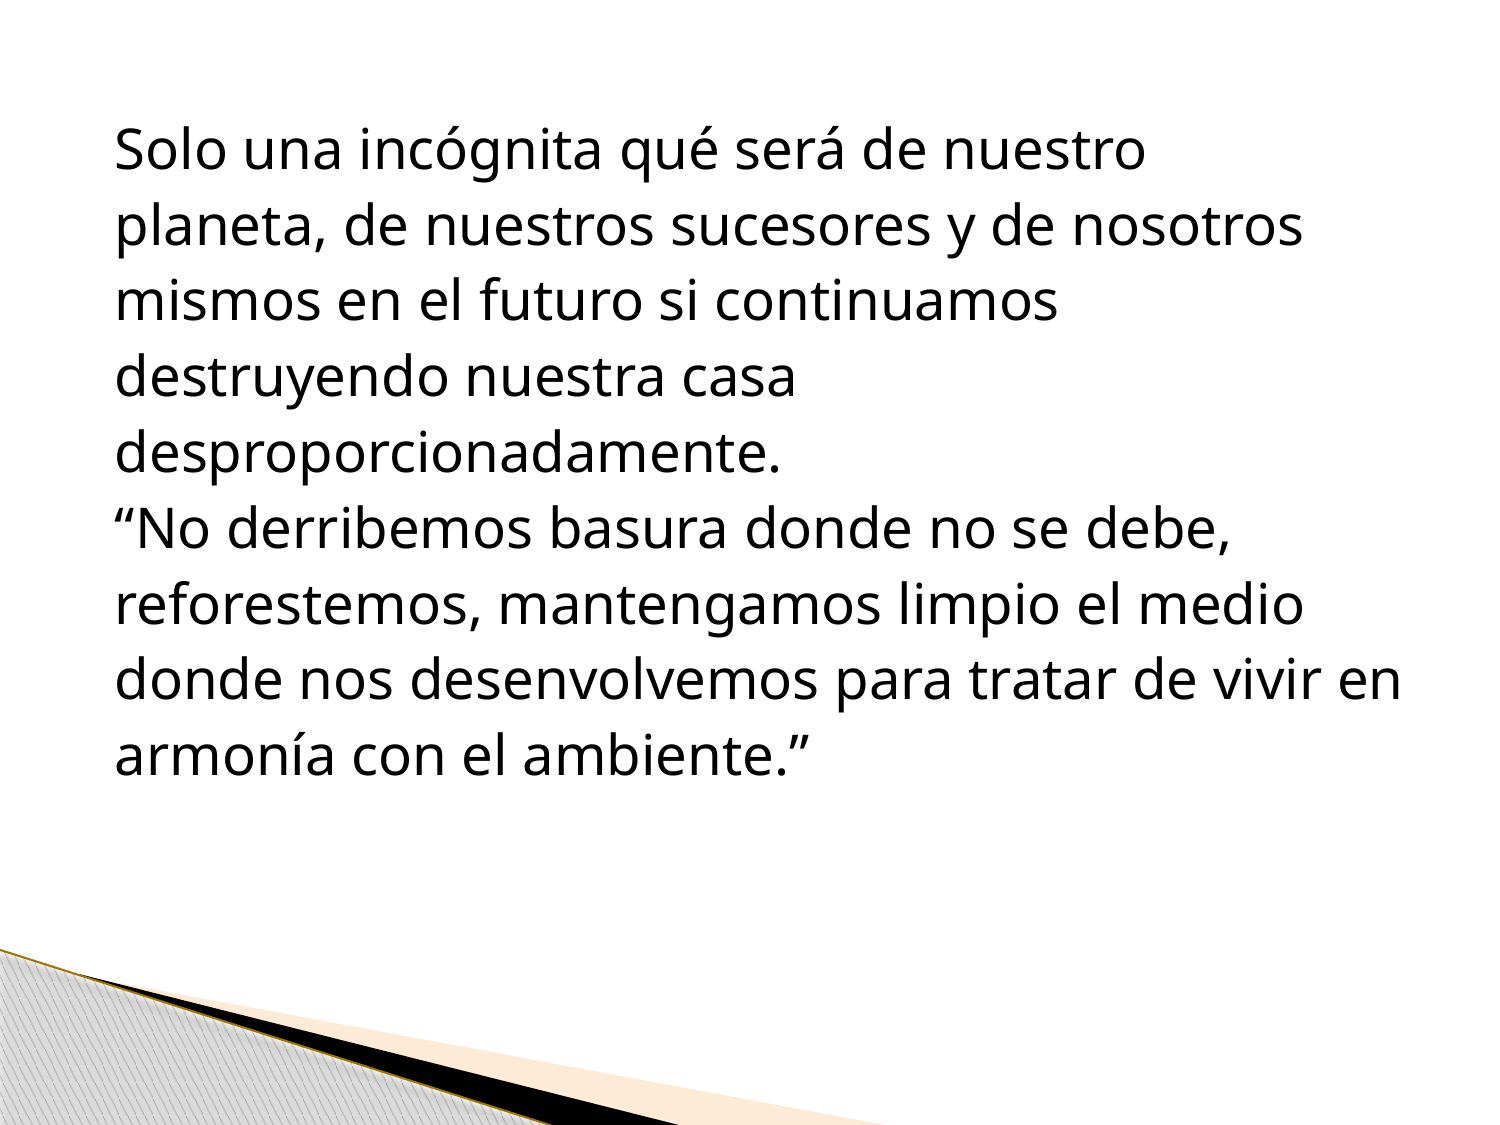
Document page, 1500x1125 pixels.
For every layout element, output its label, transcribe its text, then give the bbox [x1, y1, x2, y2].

list Solo una incógnita qué será de nuestro planeta, de nuestros sucesores y de nosotros mismos en el futuro si continuamos destruyendo nuestra casa desproporcionadamente. “No derribemos basura donde no se debe, reforestemos, mantengamos limpio el medio donde nos desenvolvemos para tratar de vivir en armonía con el ambiente.” [82, 105, 1465, 848]
